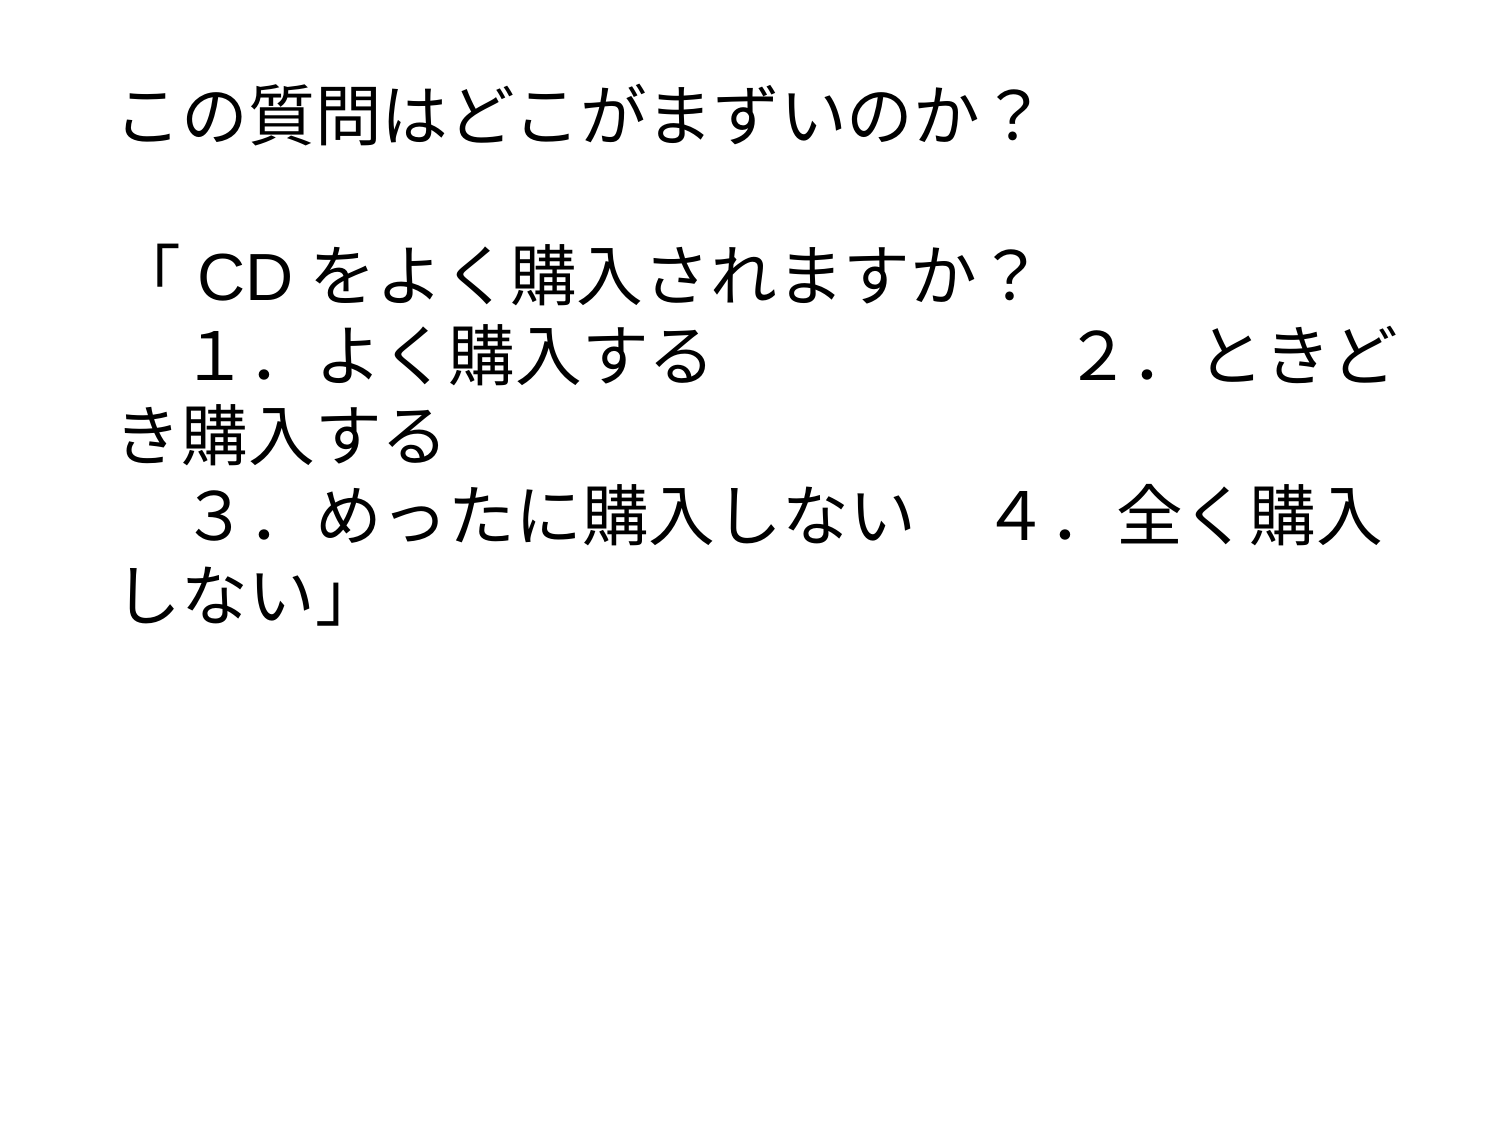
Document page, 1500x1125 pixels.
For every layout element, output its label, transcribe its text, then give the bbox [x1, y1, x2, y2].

text_box この質問はどこがまずいのか？ 「CDをよく購入されますか？ １．よく購入する ２．ときどき購入する ３．めったに購入しない ４．全く購入しない」 [100, 66, 1459, 1083]
